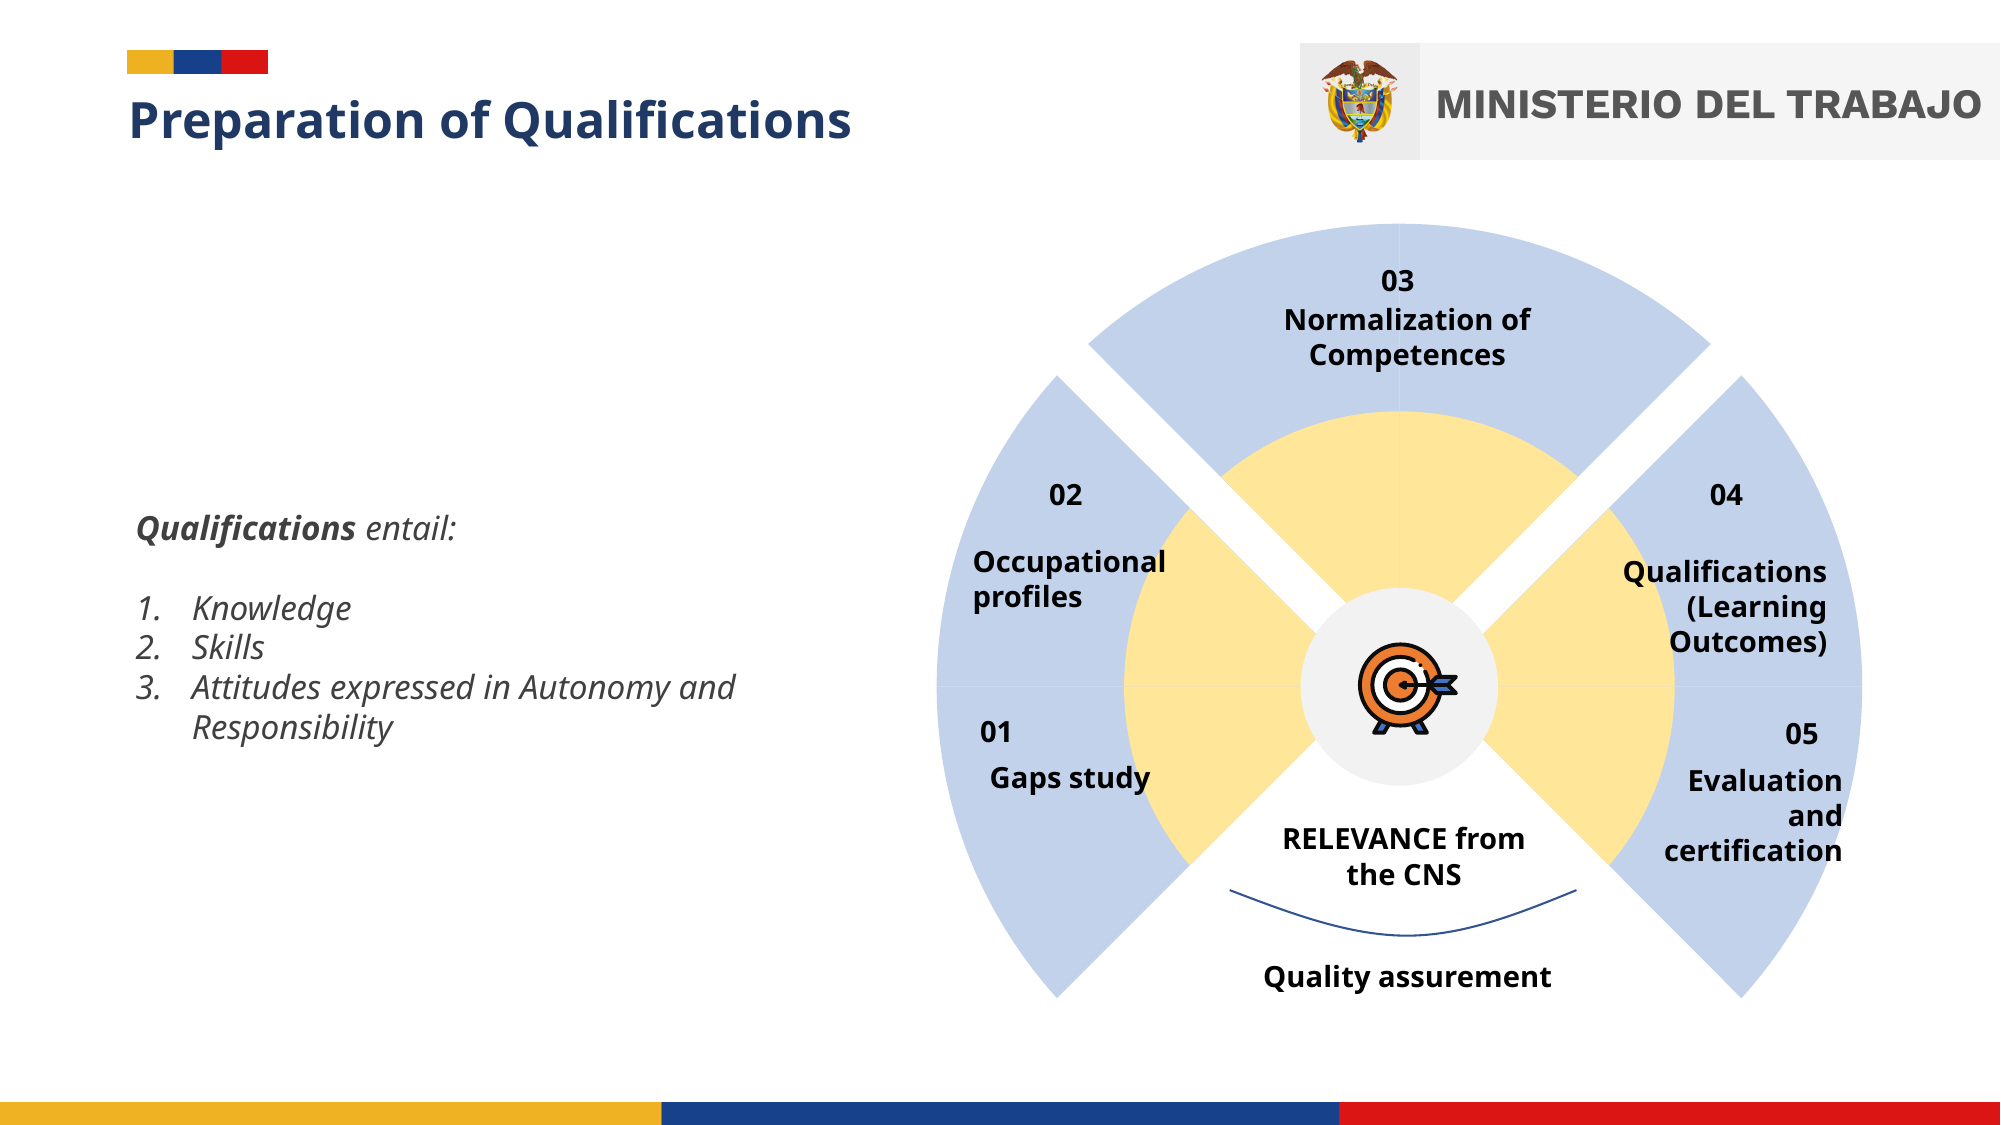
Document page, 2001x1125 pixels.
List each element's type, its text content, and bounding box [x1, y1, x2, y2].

text_box Preparation of Qualifications [114, 81, 933, 156]
picture [127, 50, 268, 74]
picture [1300, 43, 2000, 160]
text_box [1357, 642, 1459, 735]
picture [0, 1102, 2000, 1125]
text_box Qualifications entail: Knowledge Skills Attitudes expressed in Autonomy and Responsibility [120, 459, 870, 834]
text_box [936, 223, 1863, 999]
